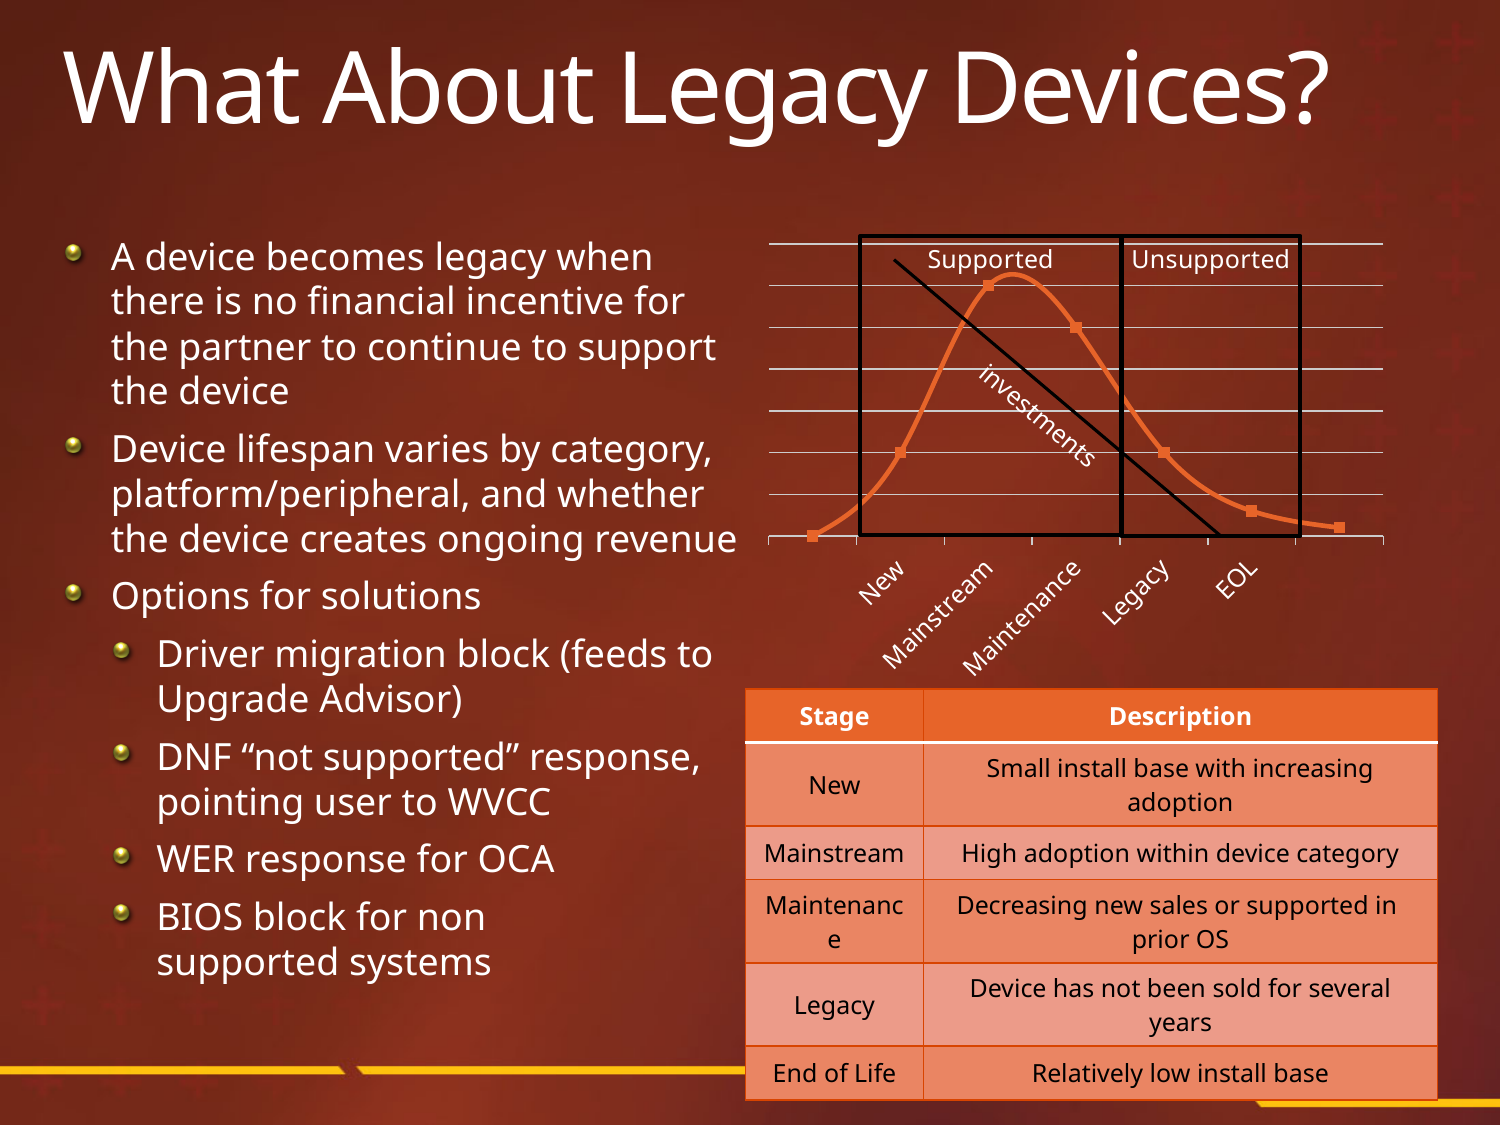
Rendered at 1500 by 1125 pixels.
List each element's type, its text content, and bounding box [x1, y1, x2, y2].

table_header Stage [747, 721, 923, 741]
text_box A device becomes legacy when there is no financial incentive for the partner to continue to support the device Device lifespan varies by category, platform/peripheral, and whether the device creates ongoing revenue Options for solutions Driver migration block (feeds to Upgrade Advisor) DNF “not supported” response, pointing user to WVCC WER response for OCA BIOS block for non supported systems [62, 232, 747, 983]
table_cell Device has not been sold for several years [924, 964, 1437, 1045]
table_cell New [747, 744, 923, 825]
table_cell Small install base with increasing adoption [924, 744, 1437, 825]
picture [0, 0, 1500, 1125]
table_cell Maintenance [747, 880, 923, 962]
table_cell Decreasing new sales or supported in prior OS [924, 880, 1437, 962]
table_cell Mainstream [747, 827, 923, 879]
title What About Legacy Devices? [62, 37, 1438, 147]
table_header Description [924, 690, 1437, 741]
table_cell Legacy [746, 964, 923, 1045]
chart [749, 206, 1411, 712]
table_cell Relatively low install base [924, 1047, 1437, 1099]
table_cell End of Life [746, 1047, 923, 1099]
table_cell High adoption within device category [924, 827, 1437, 879]
